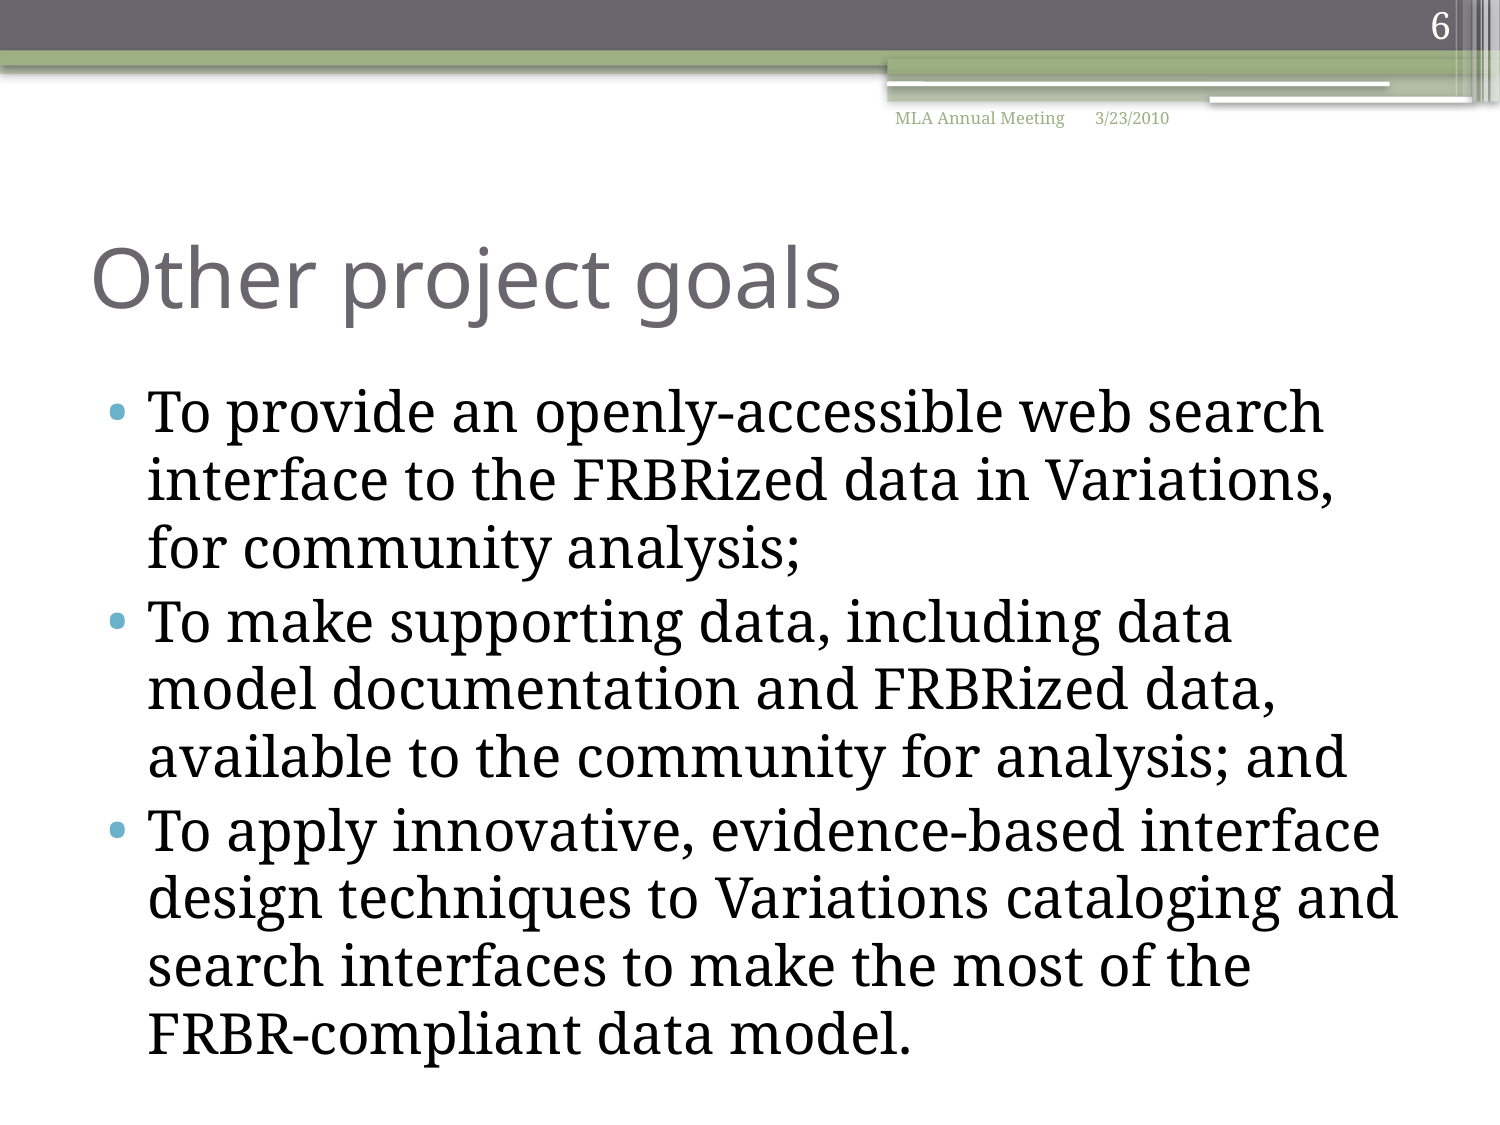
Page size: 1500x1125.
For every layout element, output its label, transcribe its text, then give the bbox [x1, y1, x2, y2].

list To provide an openly-accessible web search interface to the FRBRized data in Variations, for community analysis; To make supporting data, including data model documentation and FRBRized data, available to the community for analysis; and To apply innovative, evidence-based interface design techniques to Variations cataloging and search interfaces to make the most of the FRBR-compliant data model. [75, 368, 1425, 1079]
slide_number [1080, 100, 1238, 176]
slide_number 6 [1341, 0, 1466, 61]
footer MLA Annual Meeting [862, 100, 1080, 176]
title Other project goals [75, 187, 1425, 363]
